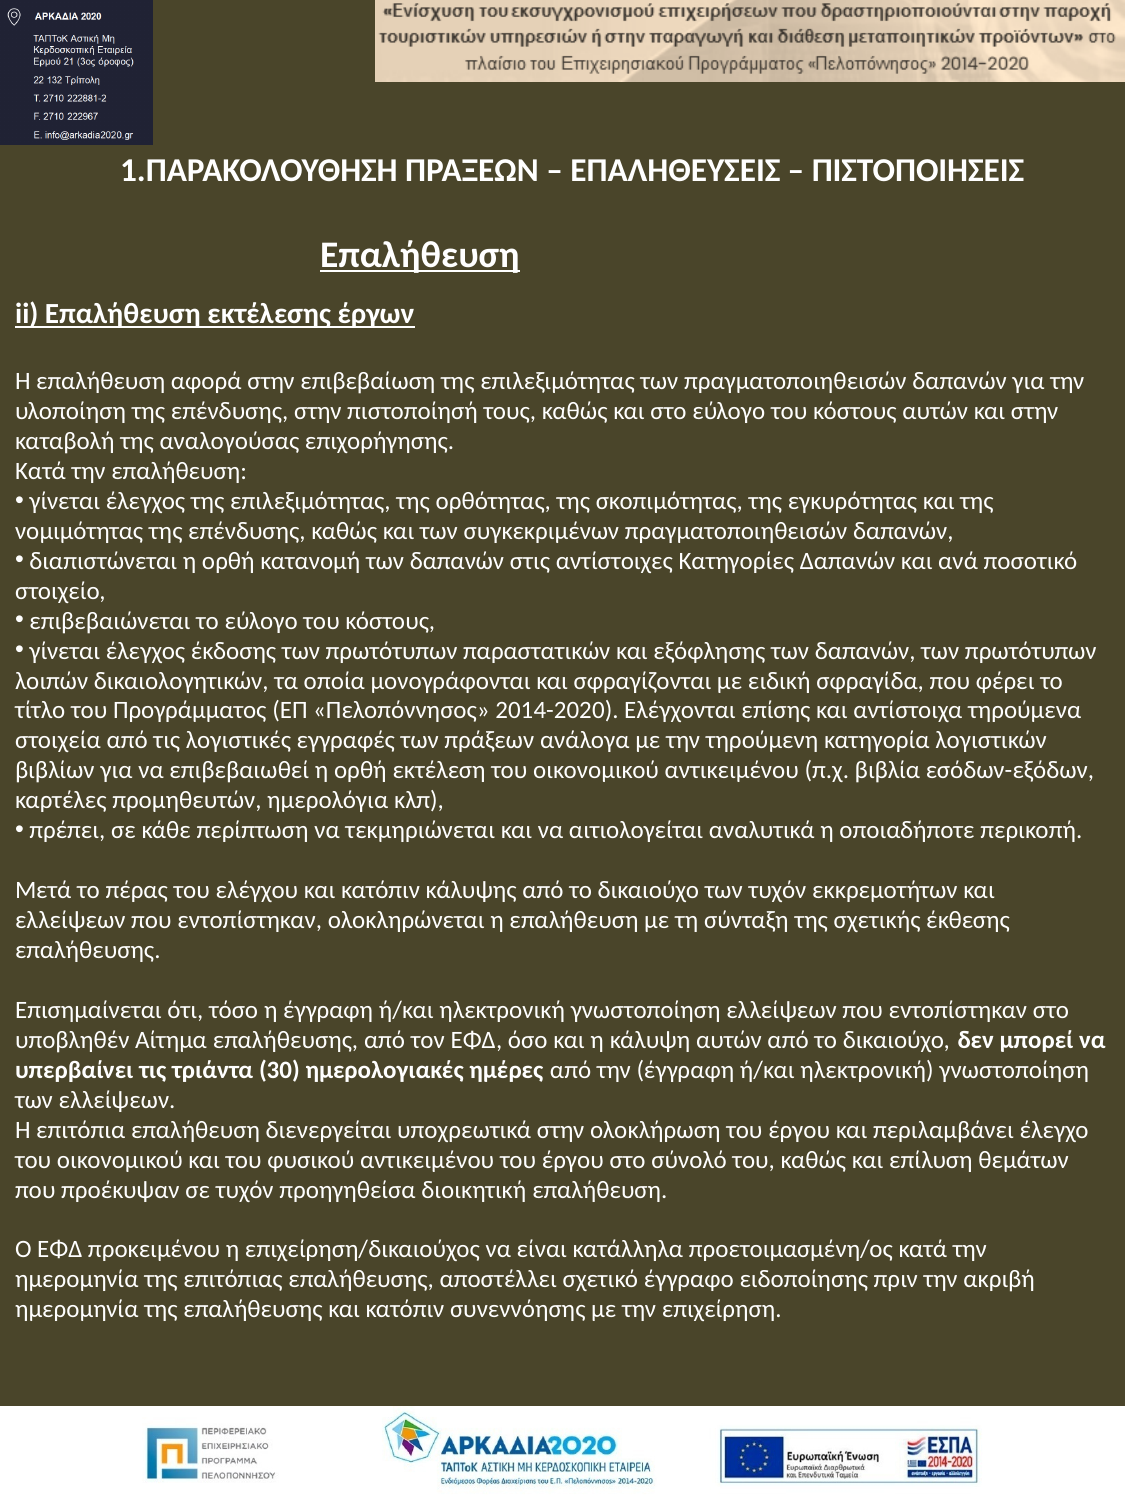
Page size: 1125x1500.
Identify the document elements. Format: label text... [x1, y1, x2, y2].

picture [0, 1406, 1125, 1500]
picture [0, 0, 153, 146]
text_box ii) Επαλήθευση εκτέλεσης έργων Η επαλήθευση αφορά στην επιβεβαίωση της επιλεξιμότητας των πραγματοποιηθεισών δαπανών για την υλοποίηση της επένδυσης, στην πιστοποίησή τους, καθώς και στο εύλογο του κόστους αυτών και στην καταβολή της αναλογούσας επιχορήγησης. Κατά την επαλήθευση: γίνεται έλεγχος της επιλεξιμότητας, της ορθότητας, της σκοπιμότητας, της εγκυρότητας και της νομιμότητας της επένδυσης, καθώς και των συγκεκριμένων πραγματοποιηθεισών δαπανών, διαπιστώνεται η ορθή κατανομή των δαπανών στις αντίστοιχες Κατηγορίες Δαπανών και ανά ποσοτικό στοιχείο, επιβεβαιώνεται το εύλογο του κόστους, γίνεται έλεγχος έκδοσης των πρωτότυπων παραστατικών και εξόφλησης των δαπανών, των πρωτότυπων λοιπών δικαιολογητικών, τα οποία μονογράφονται και σφραγίζονται με ειδική σφραγίδα, που φέρει το τίτλο του Προγράμματος (ΕΠ «Πελοπόννησος» 2014-2020). Ελέγχονται επίσης και αντίστοιχα τηρούμενα στοιχεία από τις λογιστικές εγγραφές των πράξεων ανάλογα με την τηρούμενη κατηγορία λογιστικών βιβλίων για να επιβεβαιωθεί η ορθή εκτέλεση του οικονομικού αντικειμένου (π.χ. βιβλία εσόδων-εξόδων, καρτέλες προμηθευτών, ημερολόγια κλπ), πρέπει, σε κάθε περίπτωση να τεκμηριώνεται και να αιτιολογείται αναλυτικά η οποιαδήποτε περικοπή. Μετά το πέρας του ελέγχου και κατόπιν κάλυψης από το δικαιούχο των τυχόν εκκρεμοτήτων και ελλείψεων που εντοπίστηκαν, ολοκληρώνεται η επαλήθευση με τη σύνταξη της σχετικής έκθεσης επαλήθευσης. Επισημαίνεται ότι, τόσο η έγγραφη ή/και ηλεκτρονική γνωστοποίηση ελλείψεων που εντοπίστηκαν στο υποβληθέν Αίτημα επαλήθευσης, από τον ΕΦΔ, όσο και η κάλυψη αυτών από το δικαιούχο, δεν μπορεί να υπερβαίνει τις τριάντα (30) ημερολογιακές ημέρες από την (έγγραφη ή/και ηλεκτρονική) γνωστοποίηση των ελλείψεων. Η επιτόπια επαλήθευση διενεργείται υποχρεωτικά στην ολοκλήρωση του έργου και περιλαμβάνει έλεγχο του οικονομικού και του φυσικού αντικειμένου του έργου στο σύνολό του, καθώς και επίλυση θεμάτων που προέκυψαν σε τυχόν προηγηθείσα διοικητική επαλήθευση. Ο ΕΦΔ προκειμένου η επιχείρηση/δικαιούχος να είναι κατάλληλα προετοιμασμένη/ος κατά την ημερομηνία της επιτόπιας επαλήθευσης, αποστέλλει σχετικό έγγραφο ειδοποίησης πριν την ακριβή ημερομηνία της επαλήθευσης και κατόπιν συνεννόησης με την επιχείρηση. [0, 287, 1125, 1331]
picture [374, 0, 1125, 83]
text_box ΠΑΡΑΚΟΛΟΥΘΗΣΗ ΠΡΑΞΕΩΝ – ΕΠΑΛΗΘΕΥΣΕΙΣ – ΠΙΣΤΟΠΟΙΗΣΕΙΣ [30, 140, 1041, 196]
text_box Επαλήθευση [305, 222, 535, 283]
